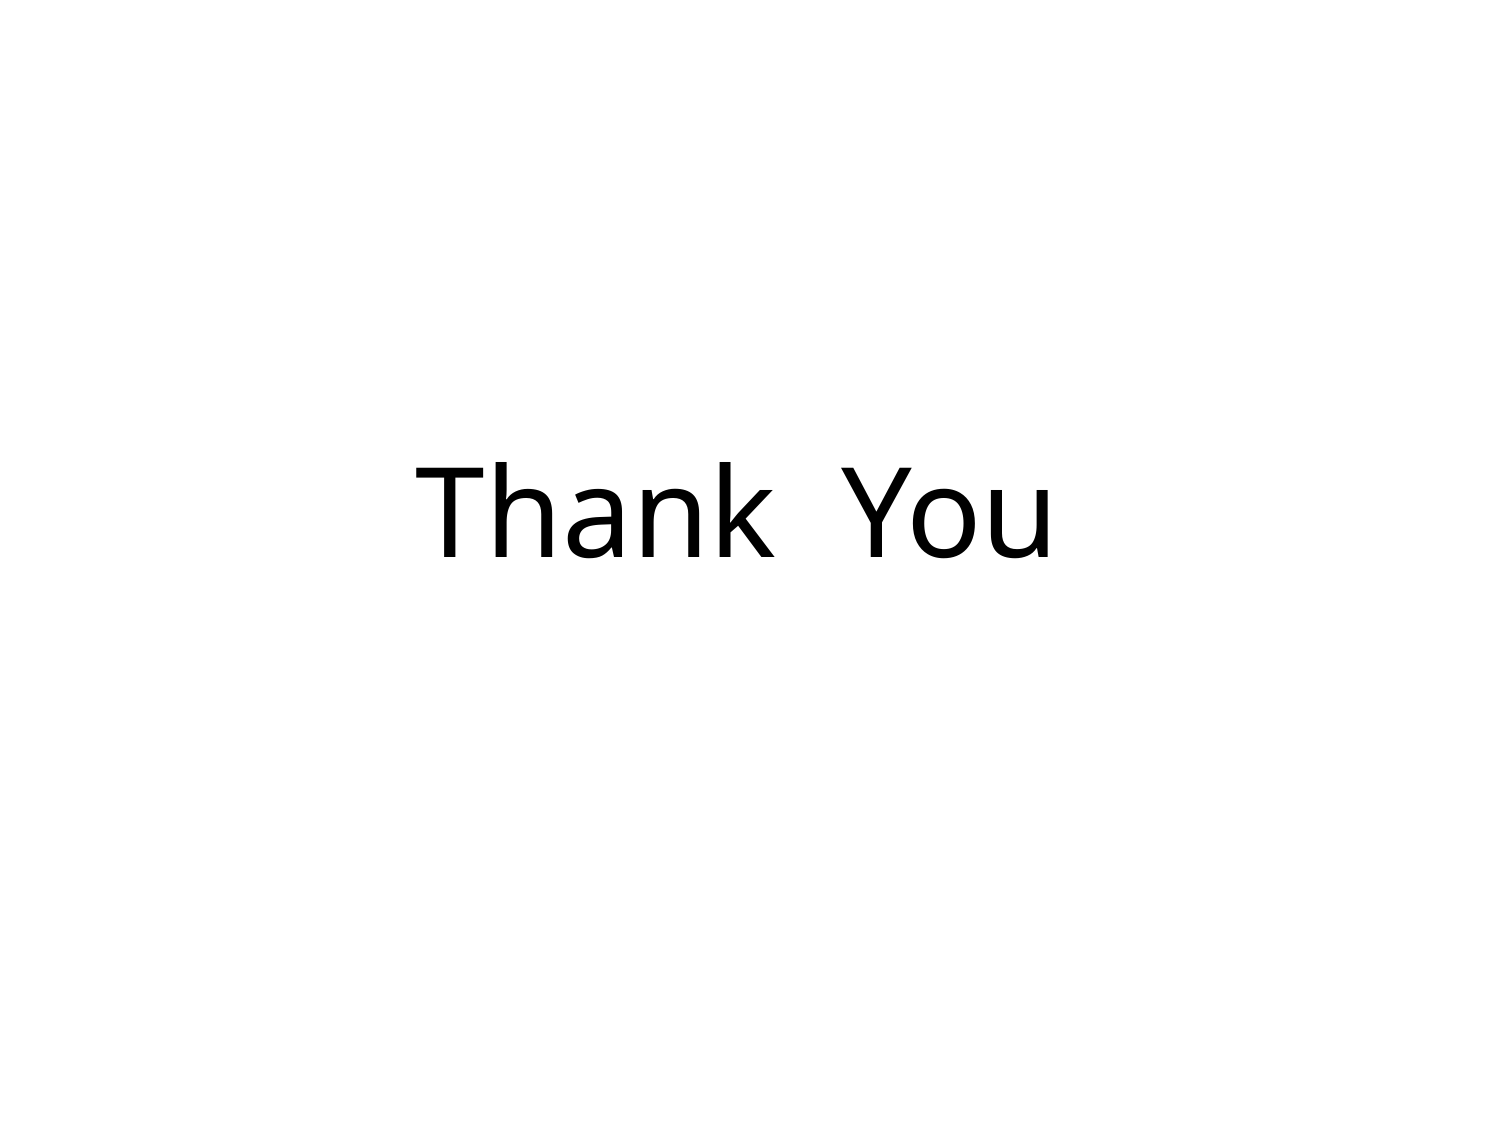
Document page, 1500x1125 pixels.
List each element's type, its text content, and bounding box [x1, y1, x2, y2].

text_box Thank You [401, 424, 1075, 590]
